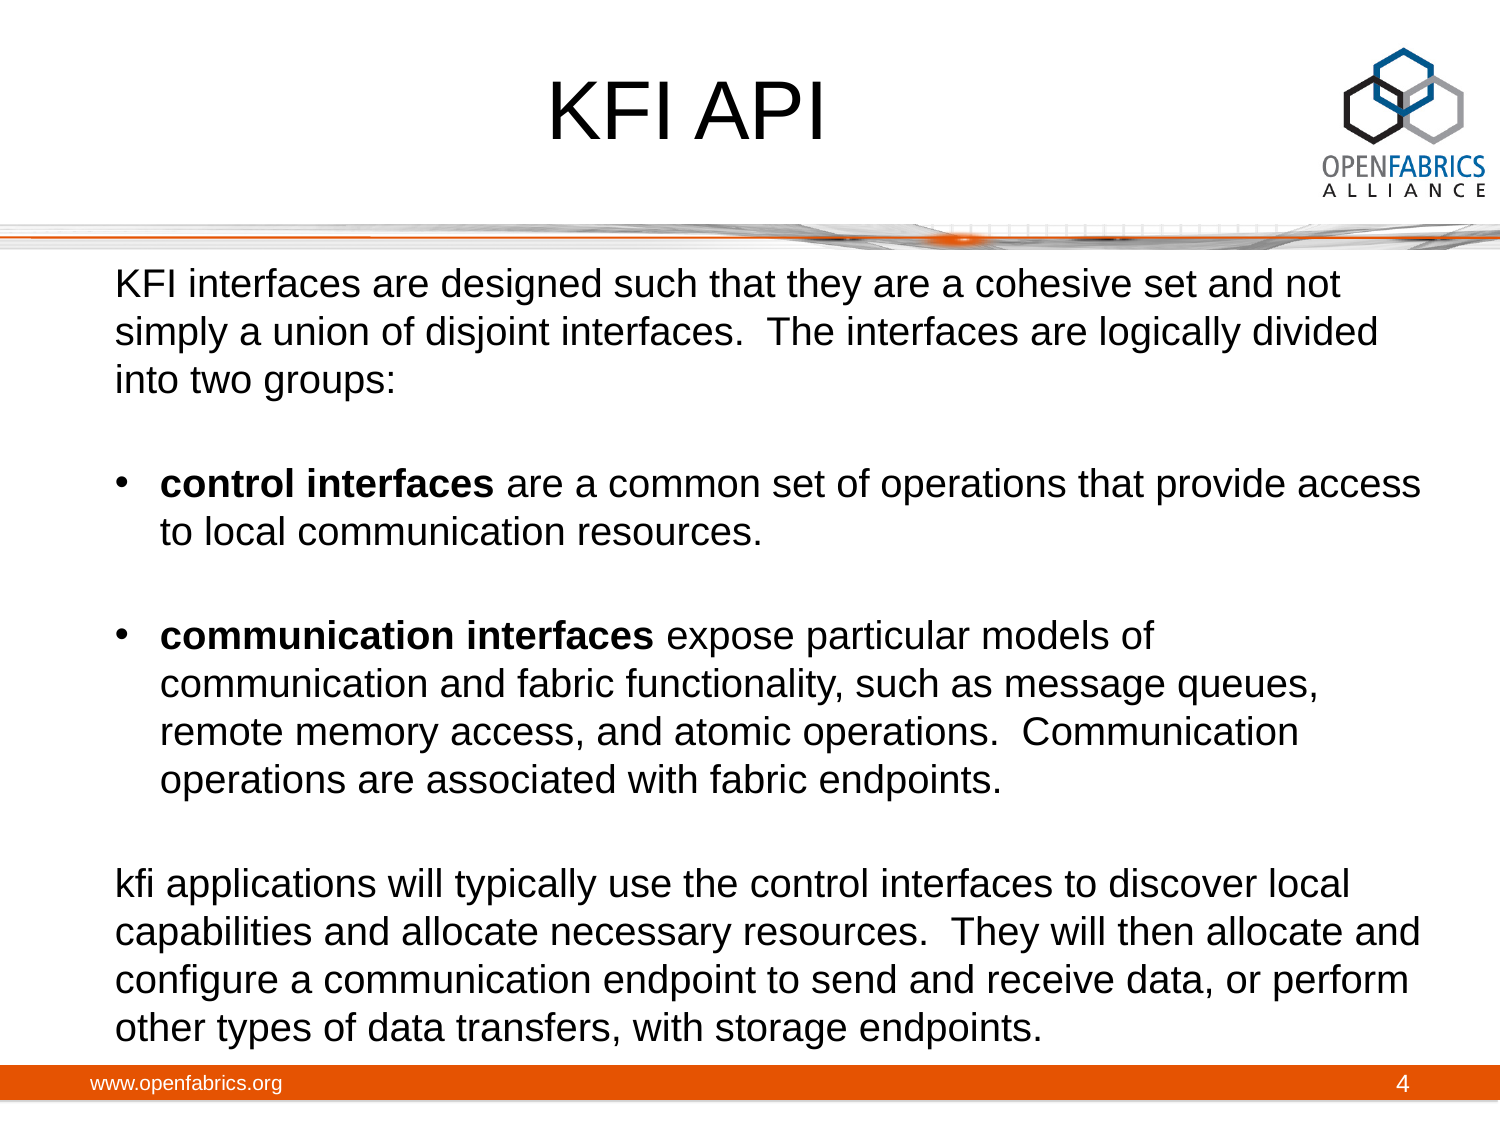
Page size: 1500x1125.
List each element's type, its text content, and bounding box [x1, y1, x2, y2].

title KFI API [75, 37, 1300, 175]
slide_number 4 [1074, 1052, 1425, 1113]
list KFI interfaces are designed such that they are a cohesive set and not simply a union of disjoint interfaces. The interfaces are logically divided into two groups: control interfaces are a common set of operations that provide access to local communication resources. communication interfaces expose particular models of communication and fabric functionality, such as message queues, remote memory access, and atomic operations. Communication operations are associated with fabric endpoints. kfi applications will typically use the control interfaces to discover local capabilities and allocate necessary resources. They will then allocate and configure a communication endpoint to send and receive data, or perform other types of data transfers, with storage endpoints. [99, 249, 1450, 1063]
picture [0, 239, 1500, 250]
picture [0, 224, 1500, 236]
picture [1312, 37, 1494, 219]
footer www.openfabrics.org [75, 1052, 550, 1113]
